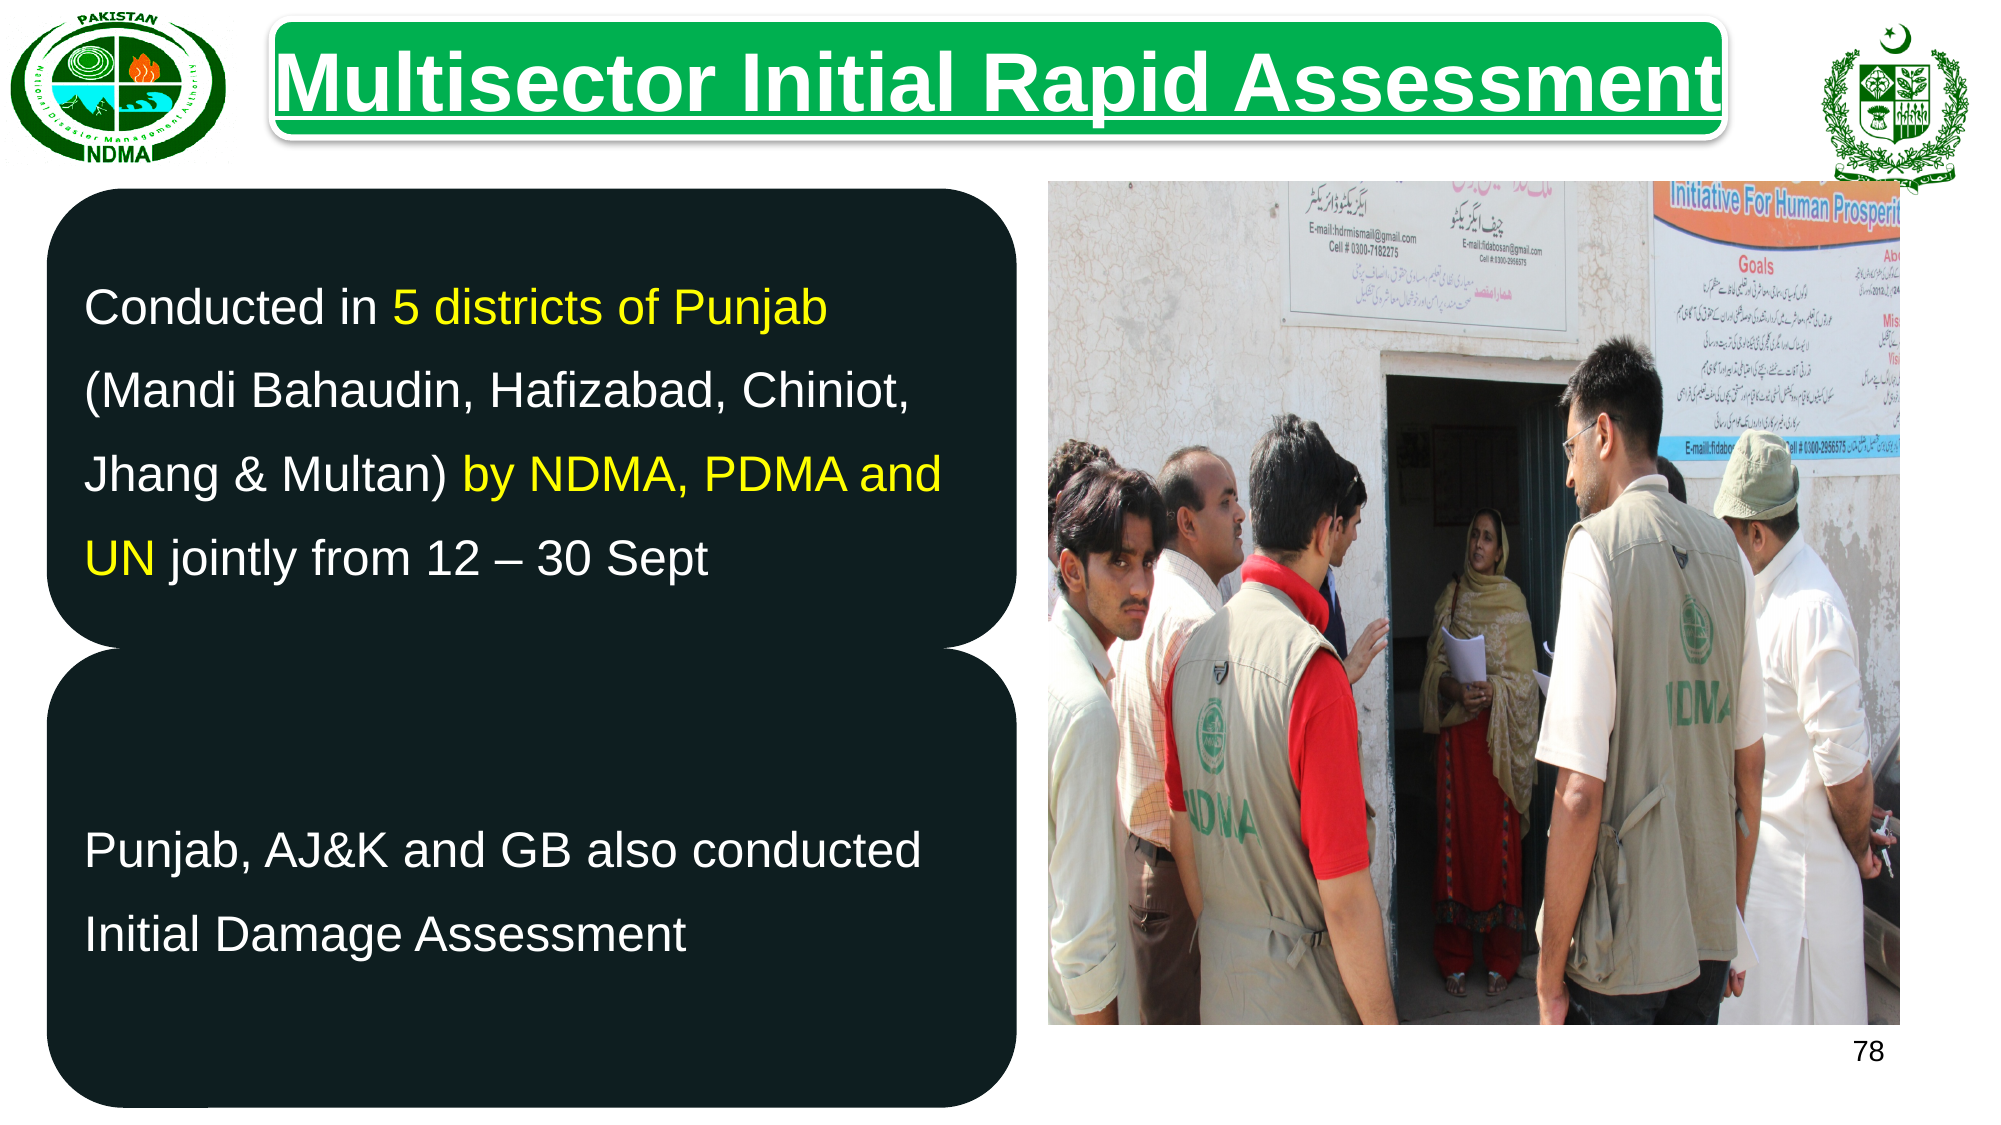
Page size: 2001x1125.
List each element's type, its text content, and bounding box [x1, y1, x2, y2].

text_box Multisector Initial Rapid Assessment [268, 15, 1729, 141]
picture [1048, 21, 1970, 1025]
slide_number 78 [1433, 1031, 1901, 1103]
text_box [46, 188, 1017, 1108]
